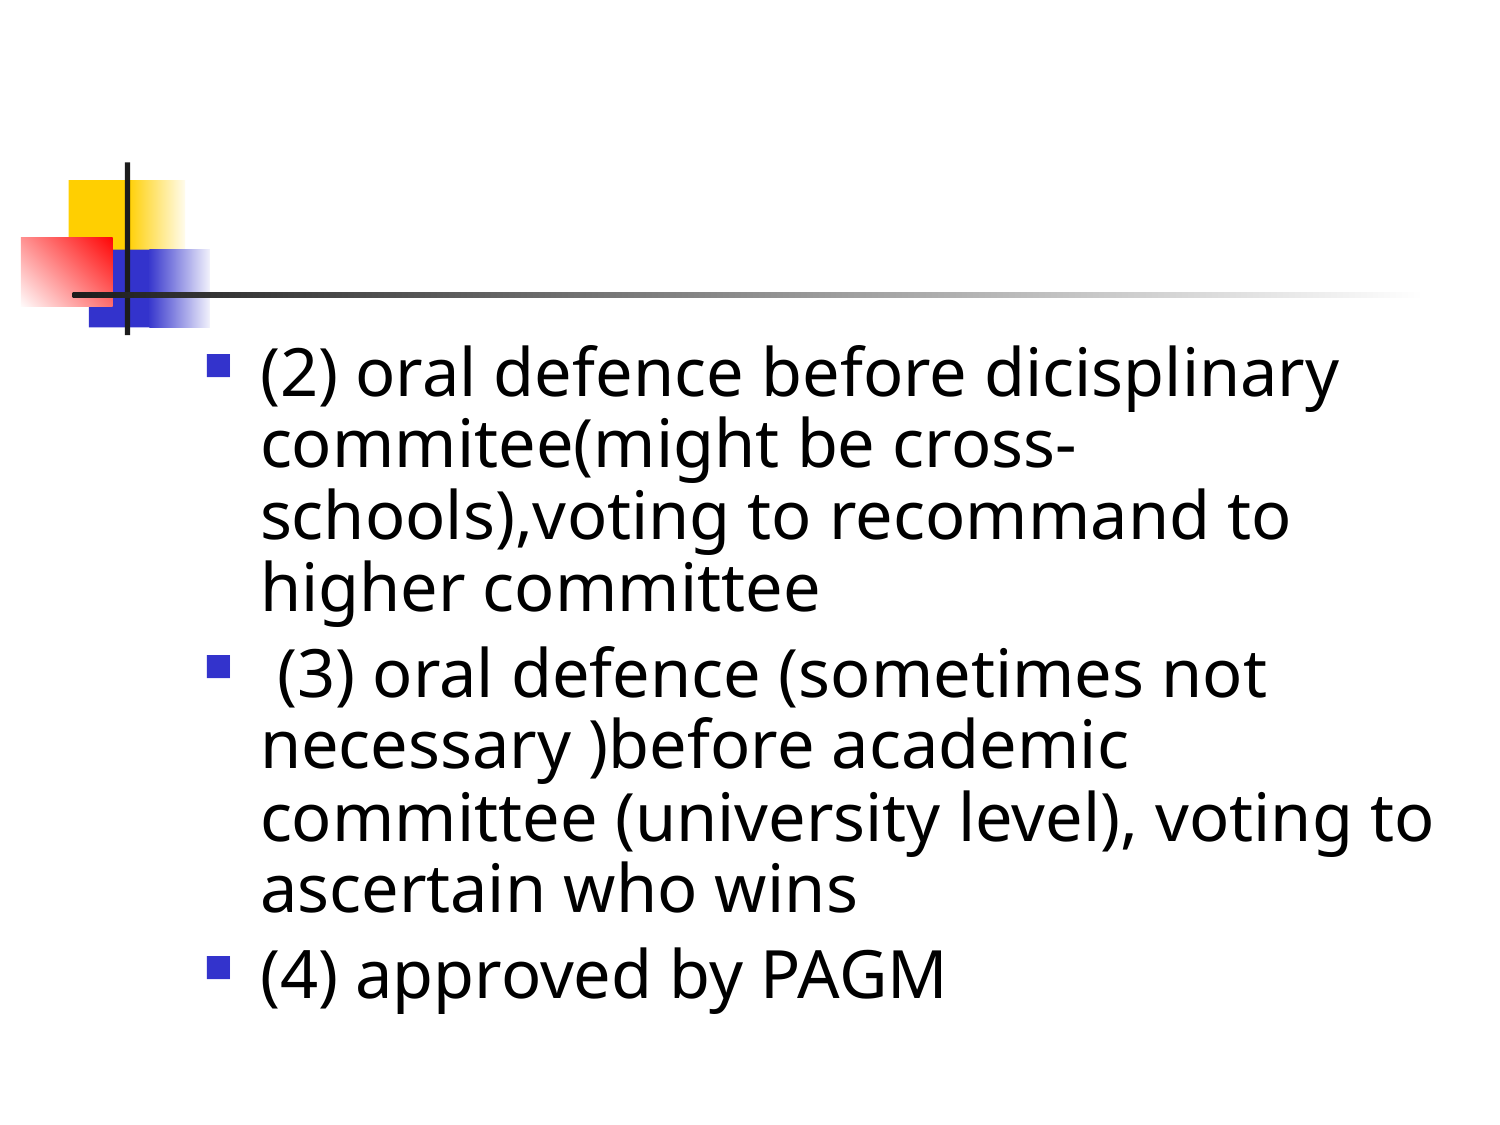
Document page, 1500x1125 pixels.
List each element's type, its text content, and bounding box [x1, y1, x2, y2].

list (2) oral defence before dicisplinary commitee(might be cross- schools),voting to recommand to higher committee (3) oral defence (sometimes not necessary )before academic committee (university level), voting to ascertain who wins (4) approved by PAGM [188, 330, 1470, 1060]
